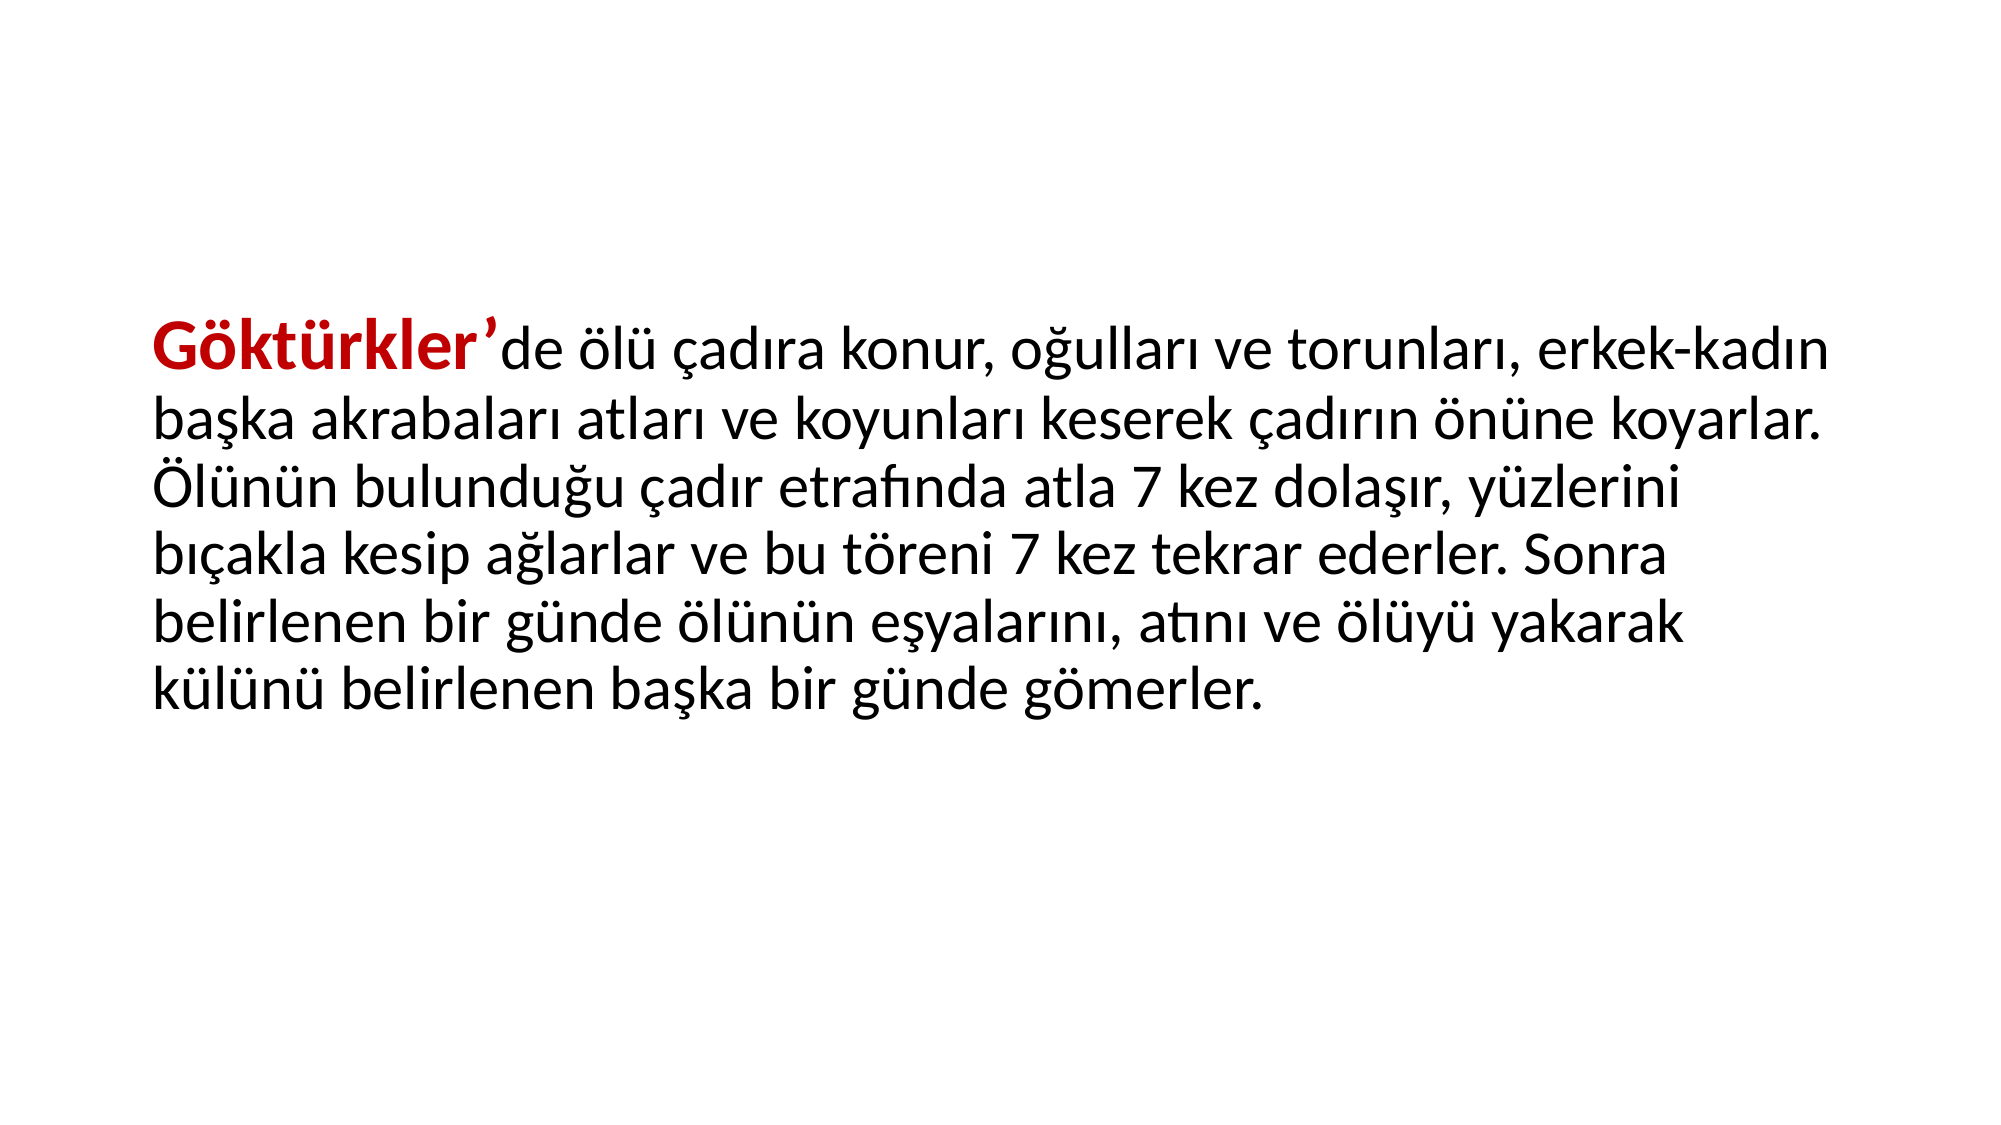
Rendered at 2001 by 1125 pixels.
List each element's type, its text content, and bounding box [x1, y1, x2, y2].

list Göktürkler’de ölü çadıra konur, oğulları ve torunları, erkek-kadın başka akrabaları atları ve koyunları keserek çadırın önüne koyarlar. Ölünün bulunduğu çadır etrafında atla 7 kez dolaşır, yüzlerini bıçakla kesip ağlarlar ve bu töreni 7 kez tekrar ederler. Sonra belirlenen bir günde ölünün eşyalarını, atını ve ölüyü yakarak külünü belirlenen başka bir günde gömerler. [137, 299, 1863, 1014]
